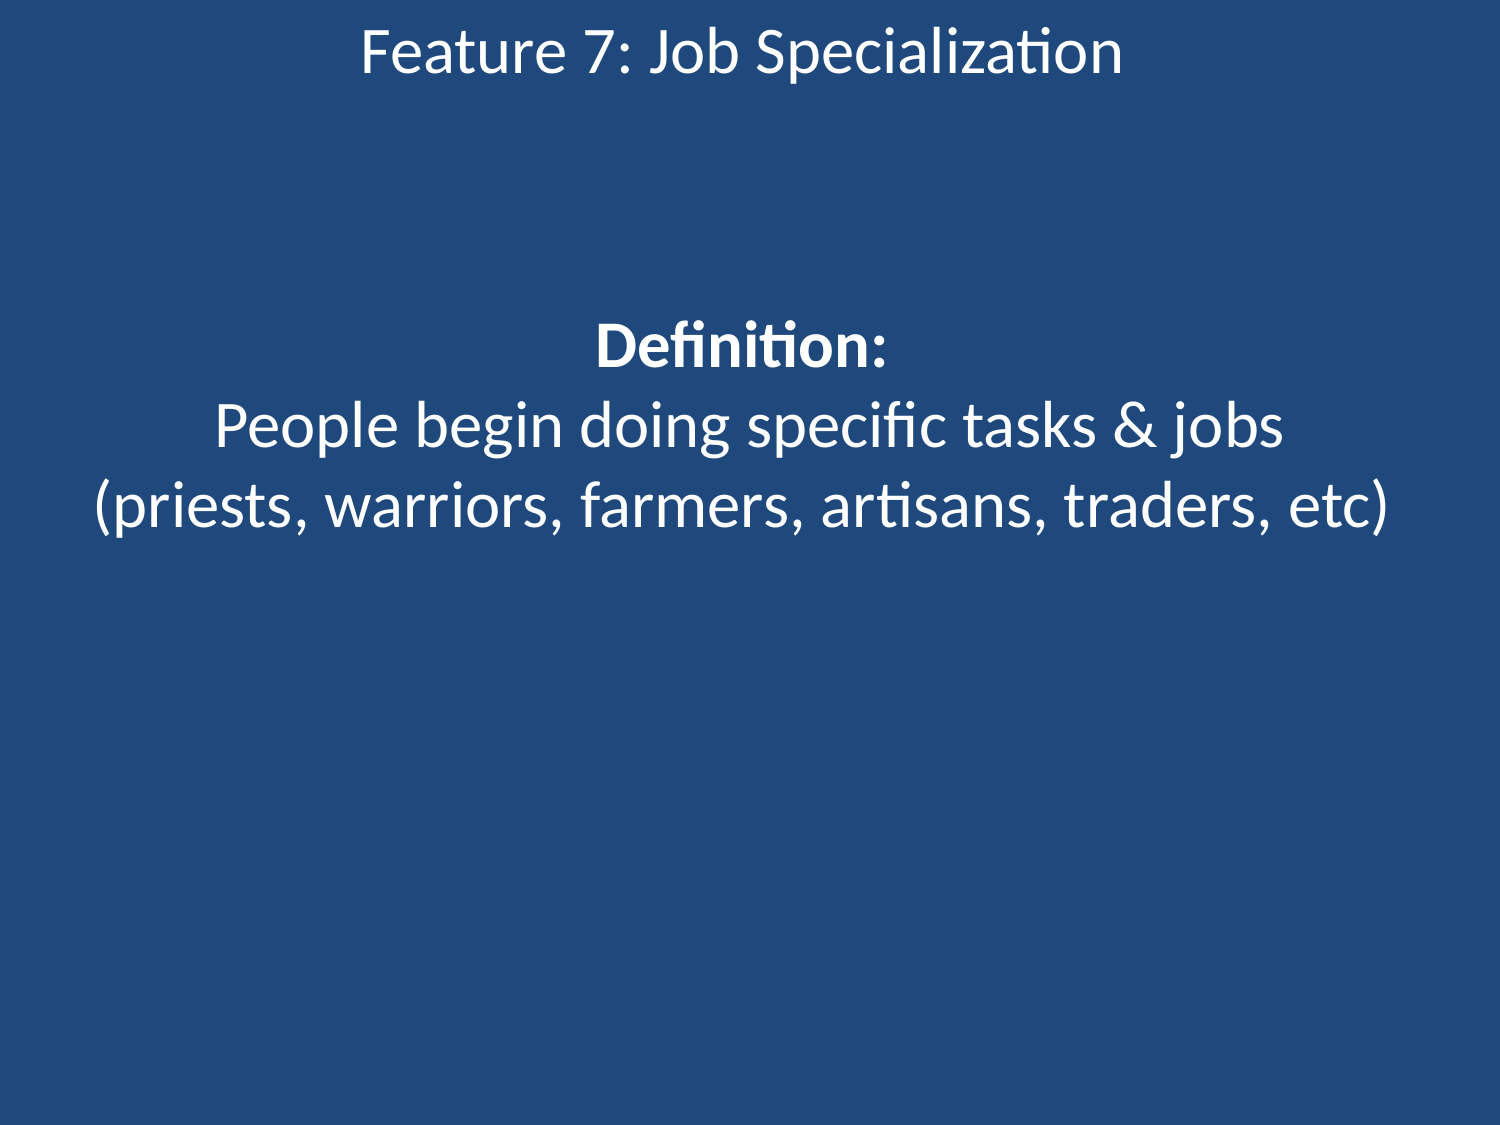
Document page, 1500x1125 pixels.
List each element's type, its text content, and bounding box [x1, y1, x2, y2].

text_box Feature 7: Job Specialization [0, 0, 1500, 95]
text_box Definition: People begin doing specific tasks & jobs (priests, warriors, farmers, artisans, traders, etc) [0, 293, 1500, 549]
